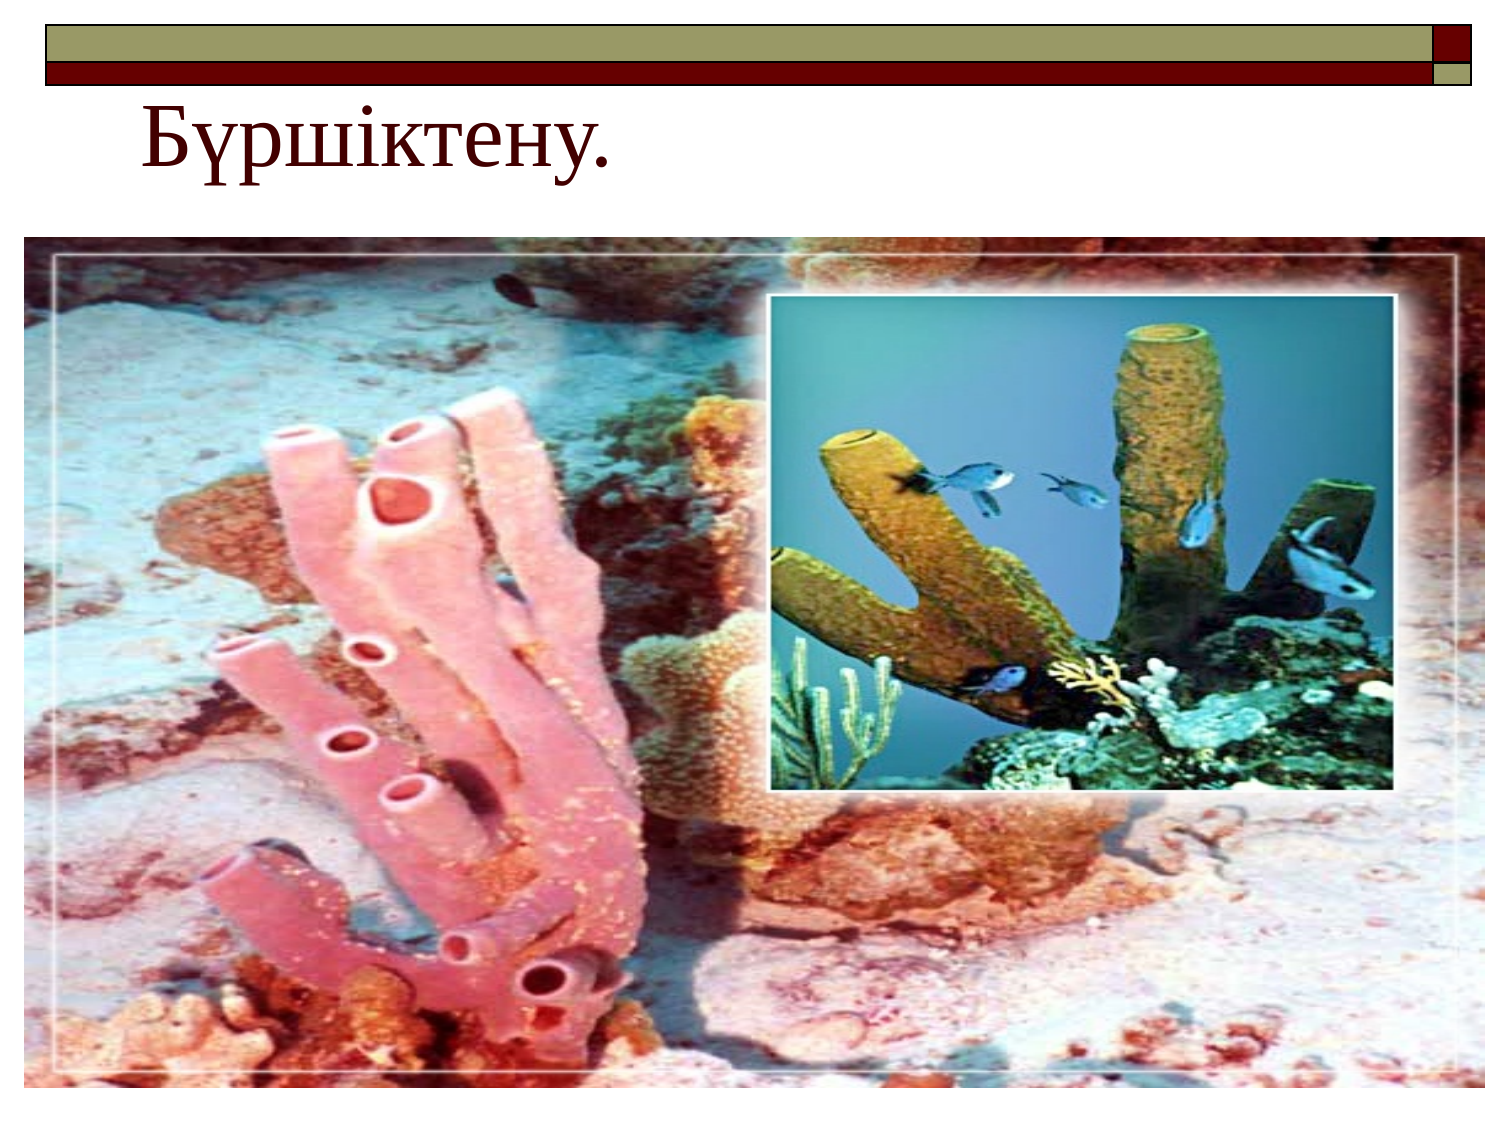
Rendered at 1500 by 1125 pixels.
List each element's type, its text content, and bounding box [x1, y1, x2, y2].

picture [24, 237, 1486, 1088]
title Бүршіктену. [124, 91, 1388, 193]
